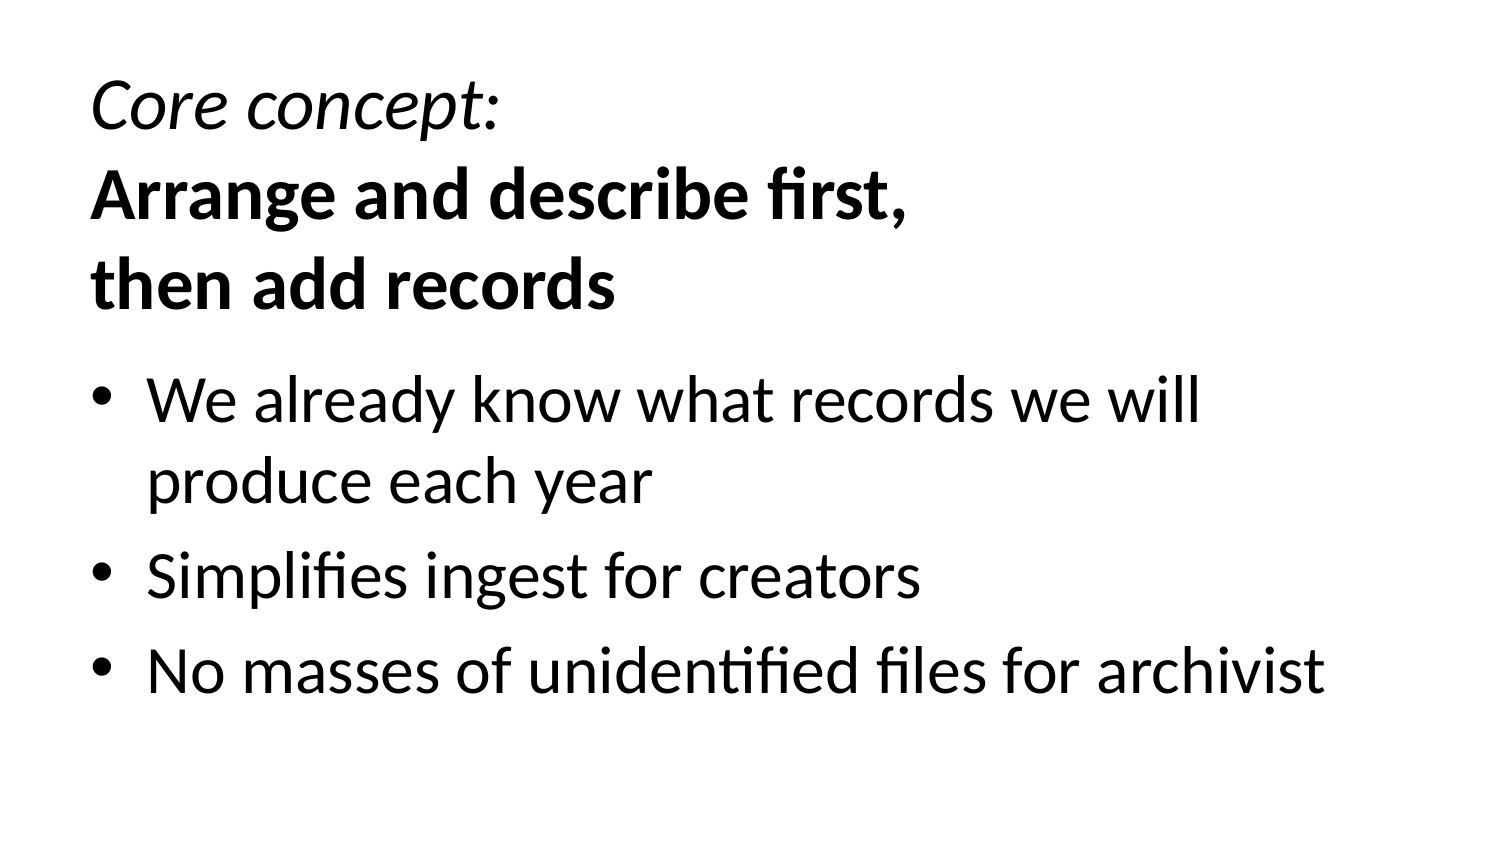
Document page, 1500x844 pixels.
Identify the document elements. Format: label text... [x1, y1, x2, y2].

title Core concept: Arrange and describe first, then add records [75, 56, 1425, 322]
list We already know what records we will produce each year Simplifies ingest for creators No masses of unidentified files for archivist [75, 346, 1425, 773]
